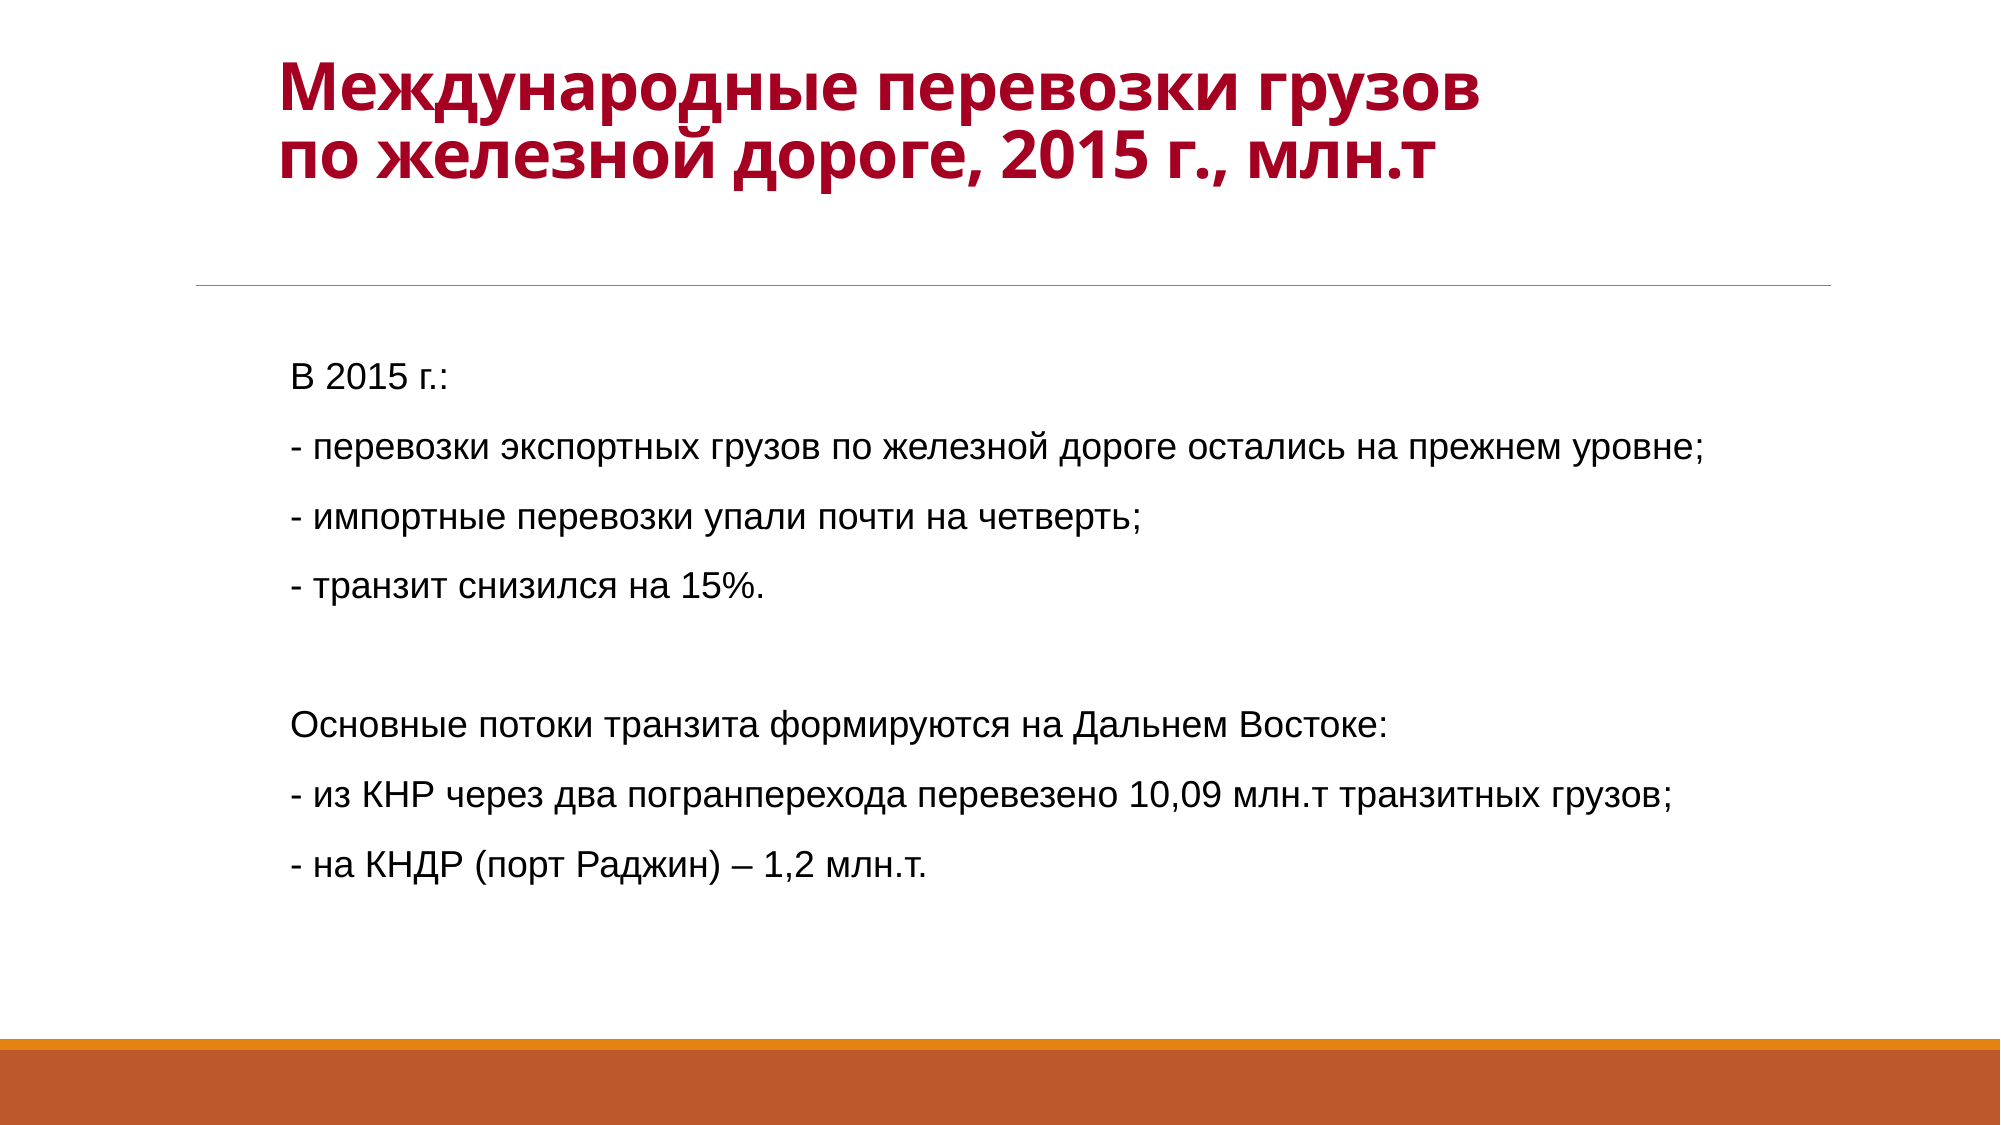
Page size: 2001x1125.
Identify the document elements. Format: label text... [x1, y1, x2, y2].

title Международные перевозки грузов по железной дороге, 2015 г., млн.т [262, 24, 1725, 200]
list В 2015 г.: - перевозки экспортных грузов по железной дороге остались на прежнем уровне; - импортные перевозки упали почти на четверть; - транзит снизился на 15%. Основные потоки транзита формируются на Дальнем Востоке: - из КНР через два погранперехода перевезено 10,09 млн.т транзитных грузов; - на КНДР (порт Раджин) – 1,2 млн.т. [275, 350, 1725, 950]
